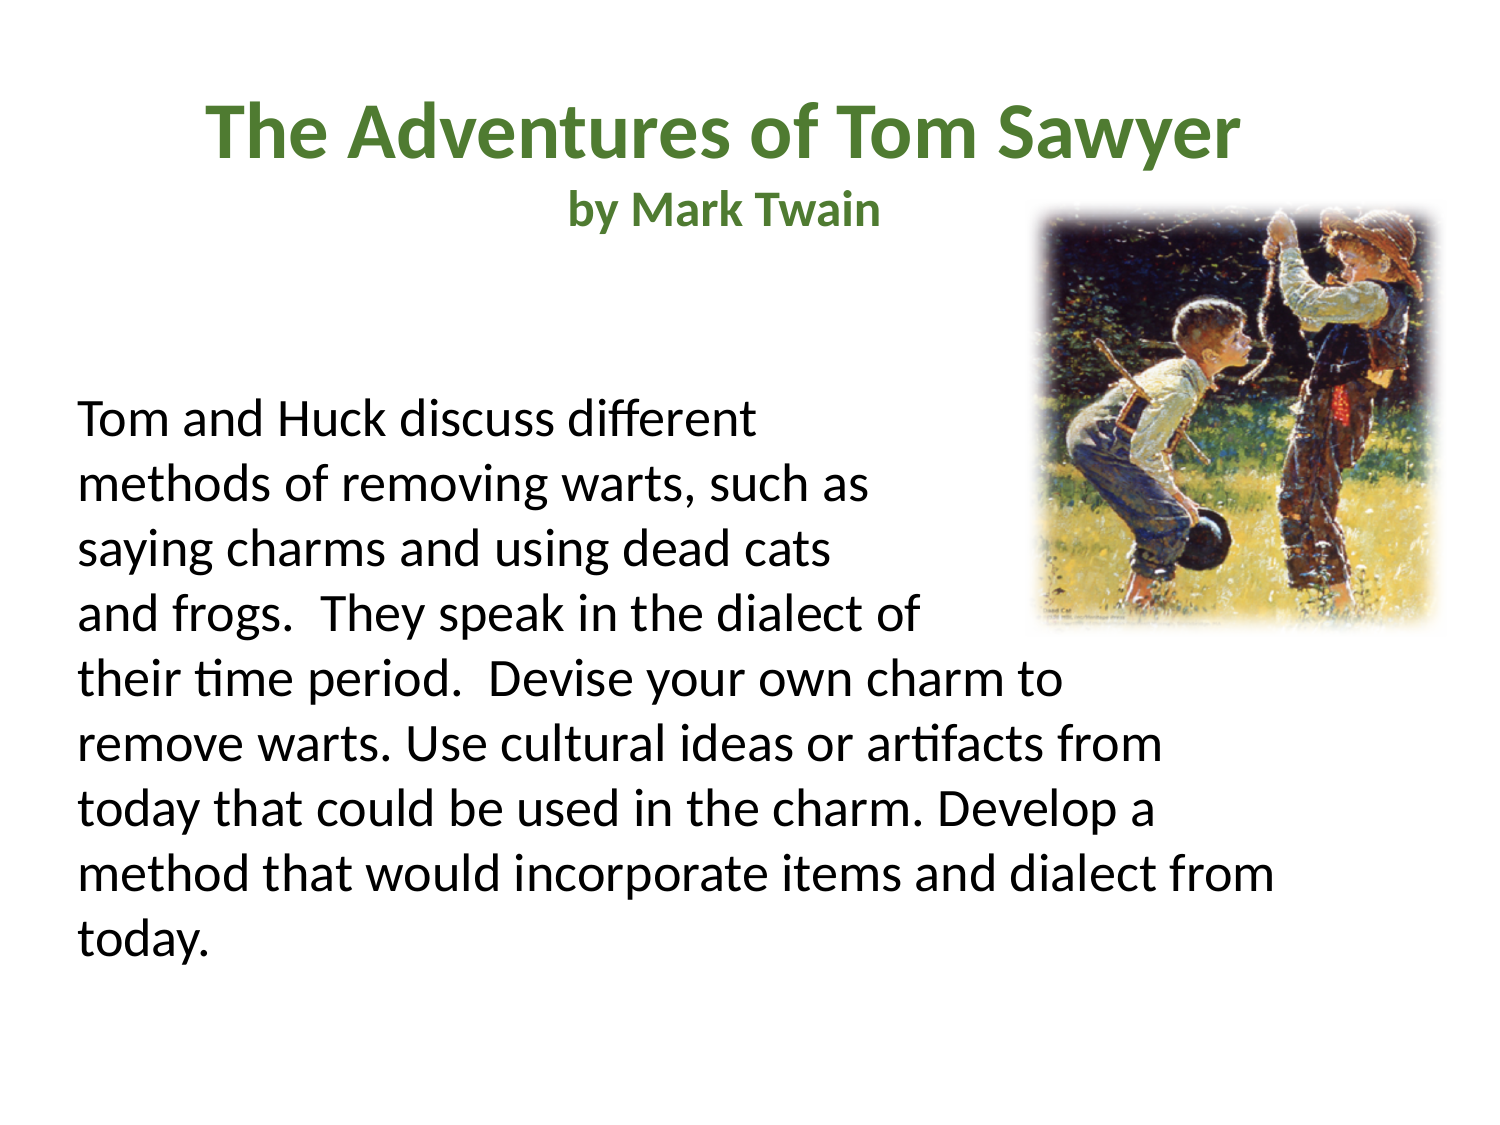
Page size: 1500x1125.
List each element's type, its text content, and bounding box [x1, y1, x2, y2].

picture [1024, 199, 1448, 638]
text_box Tom and Huck discuss different methods of removing warts, such as saying charms and using dead cats and frogs. They speak in the dialect of their time period. Devise your own charm to remove warts. Use cultural ideas or artifacts from today that could be used in the charm. Develop a method that would incorporate items and dialect from today. [62, 374, 1300, 975]
title The Adventures of Tom Sawyer by Mark Twain [162, 37, 1287, 278]
